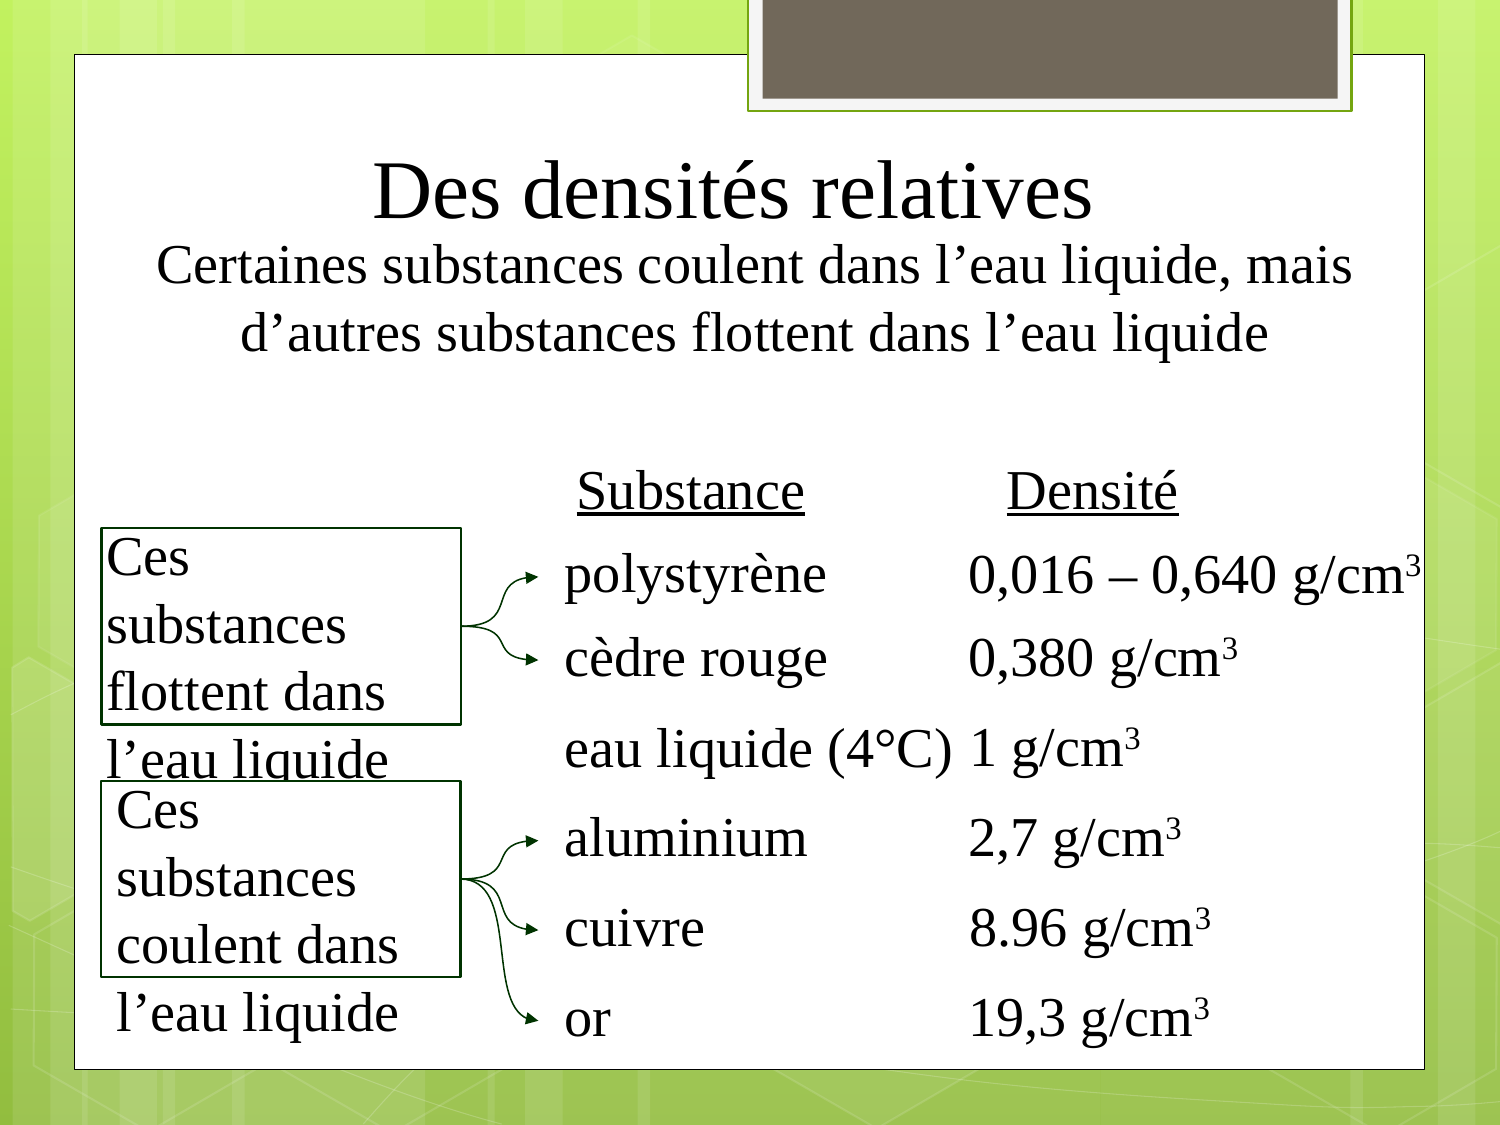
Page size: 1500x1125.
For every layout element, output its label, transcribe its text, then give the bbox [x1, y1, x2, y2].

text_box 19,3 g/cm3 [941, 972, 1323, 1069]
text_box Ces substances flottent dans l’eau liquide [79, 511, 461, 725]
text_box Ces substances coulent dans l’eau liquide [90, 764, 472, 978]
text_box aluminium [538, 792, 858, 889]
text_box cèdre rouge [538, 625, 920, 708]
text_box 1 g/cm3 [943, 702, 1325, 799]
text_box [460, 576, 539, 625]
text_box Certaines substances coulent dans l’eau liquide, mais d’autres substances flottent dans l’eau liquide [80, 220, 1419, 387]
title Des densités relatives [82, 123, 1406, 220]
text_box polystyrène [538, 529, 920, 625]
text_box Densité [980, 445, 1201, 529]
text_box 0,380 g/cm3 [941, 626, 1323, 709]
text_box eau liquide (4°C) [538, 703, 943, 799]
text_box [460, 625, 539, 661]
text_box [460, 878, 539, 1021]
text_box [460, 840, 539, 877]
text_box 0,016 – 0,640 g/cm3 [941, 529, 1445, 626]
text_box 8.96 g/cm3 [943, 882, 1325, 979]
text_box Substance [550, 445, 843, 529]
text_box cuivre [545, 889, 759, 972]
text_box 2,7 g/cm3 [941, 792, 1323, 889]
text_box or [538, 972, 759, 1069]
